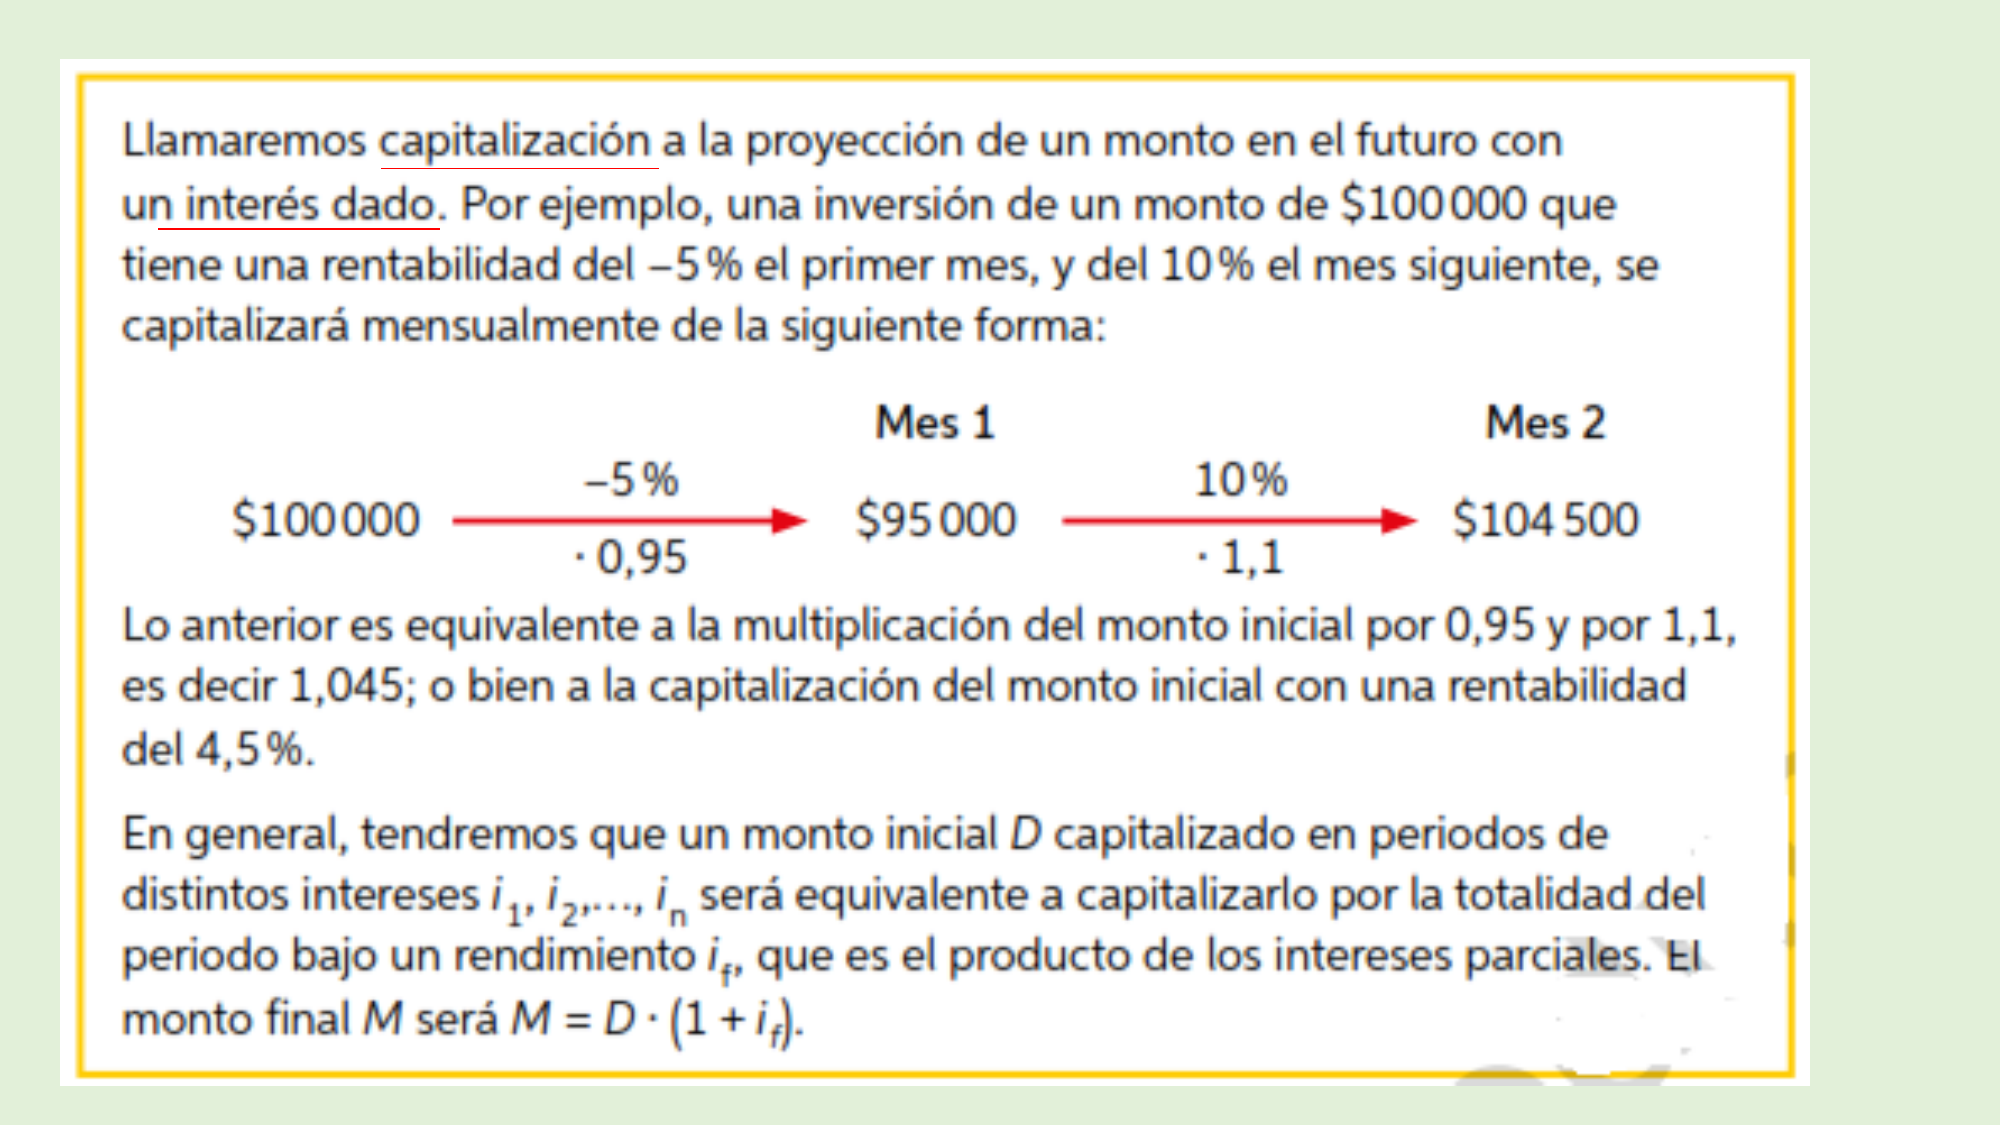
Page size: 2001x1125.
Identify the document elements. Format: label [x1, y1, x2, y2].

picture [60, 59, 1810, 1086]
